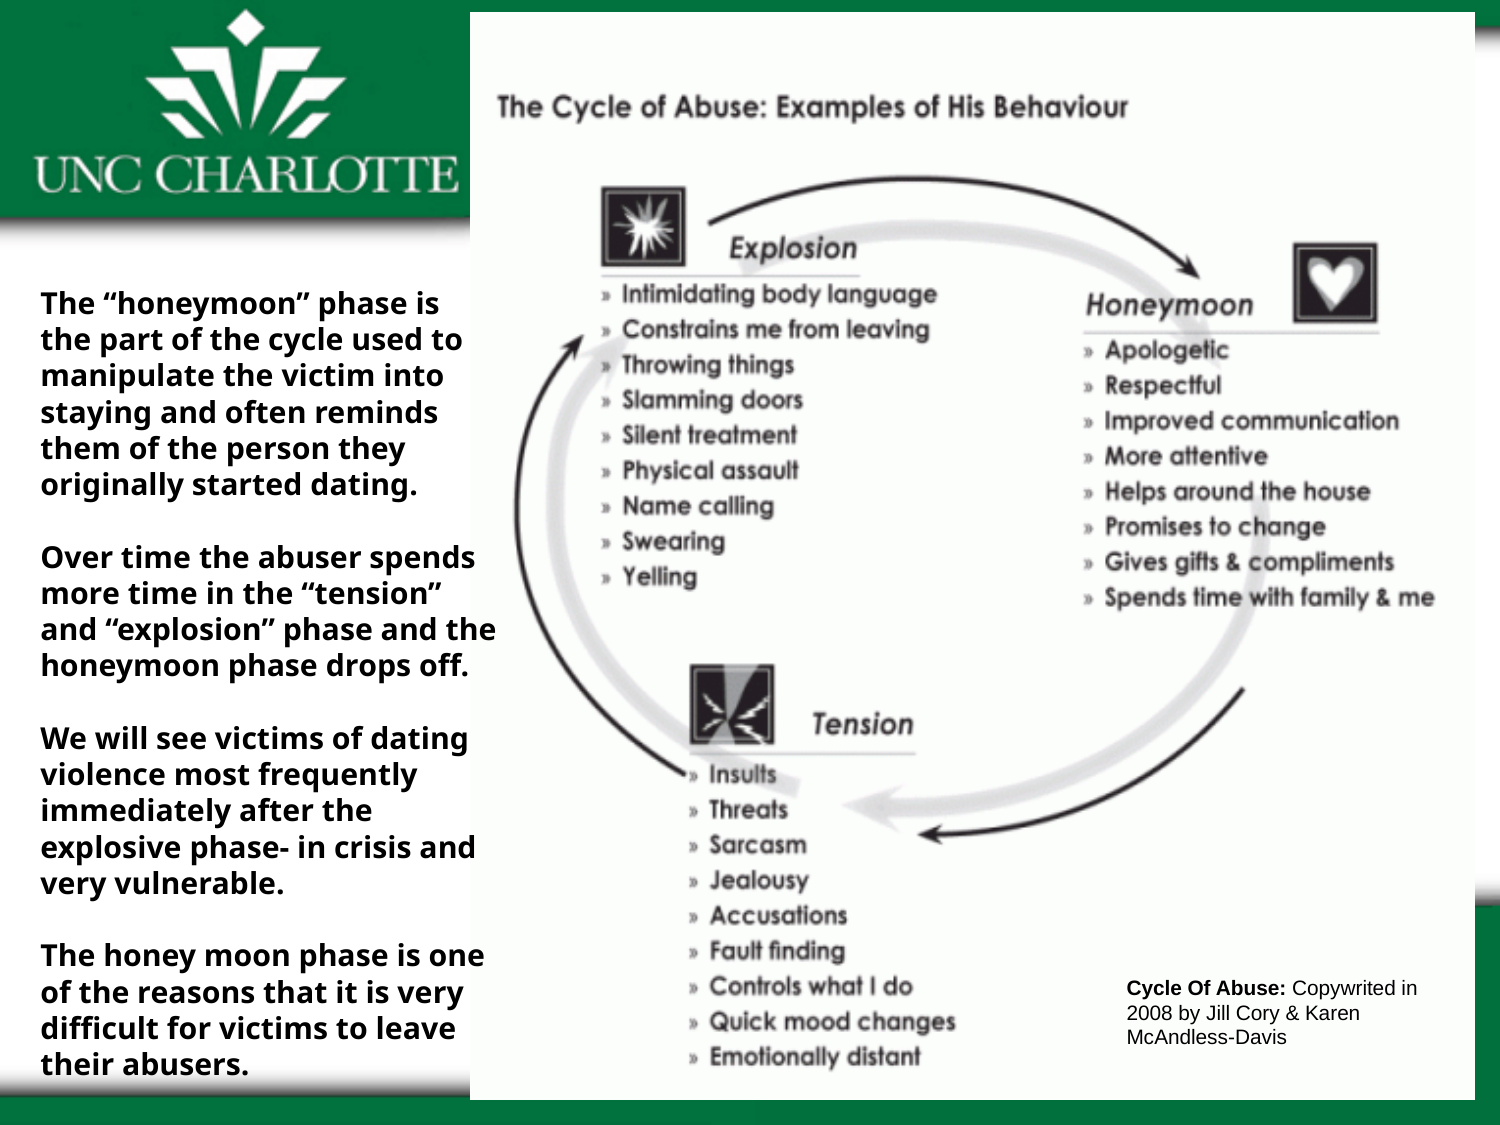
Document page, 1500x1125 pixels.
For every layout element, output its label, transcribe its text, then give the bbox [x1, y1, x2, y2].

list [470, 12, 1475, 1101]
picture [0, 0, 1500, 1125]
text_box The “honeymoon” phase is the part of the cycle used to manipulate the victim into staying and often reminds them of the person they originally started dating. Over time the abuser spends more time in the “tension” and “explosion” phase and the honeymoon phase drops off. We will see victims of dating violence most frequently immediately after the explosive phase- in crisis and very vulnerable. The honey moon phase is one of the reasons that it is very difficult for victims to leave their abusers. [25, 246, 514, 1125]
